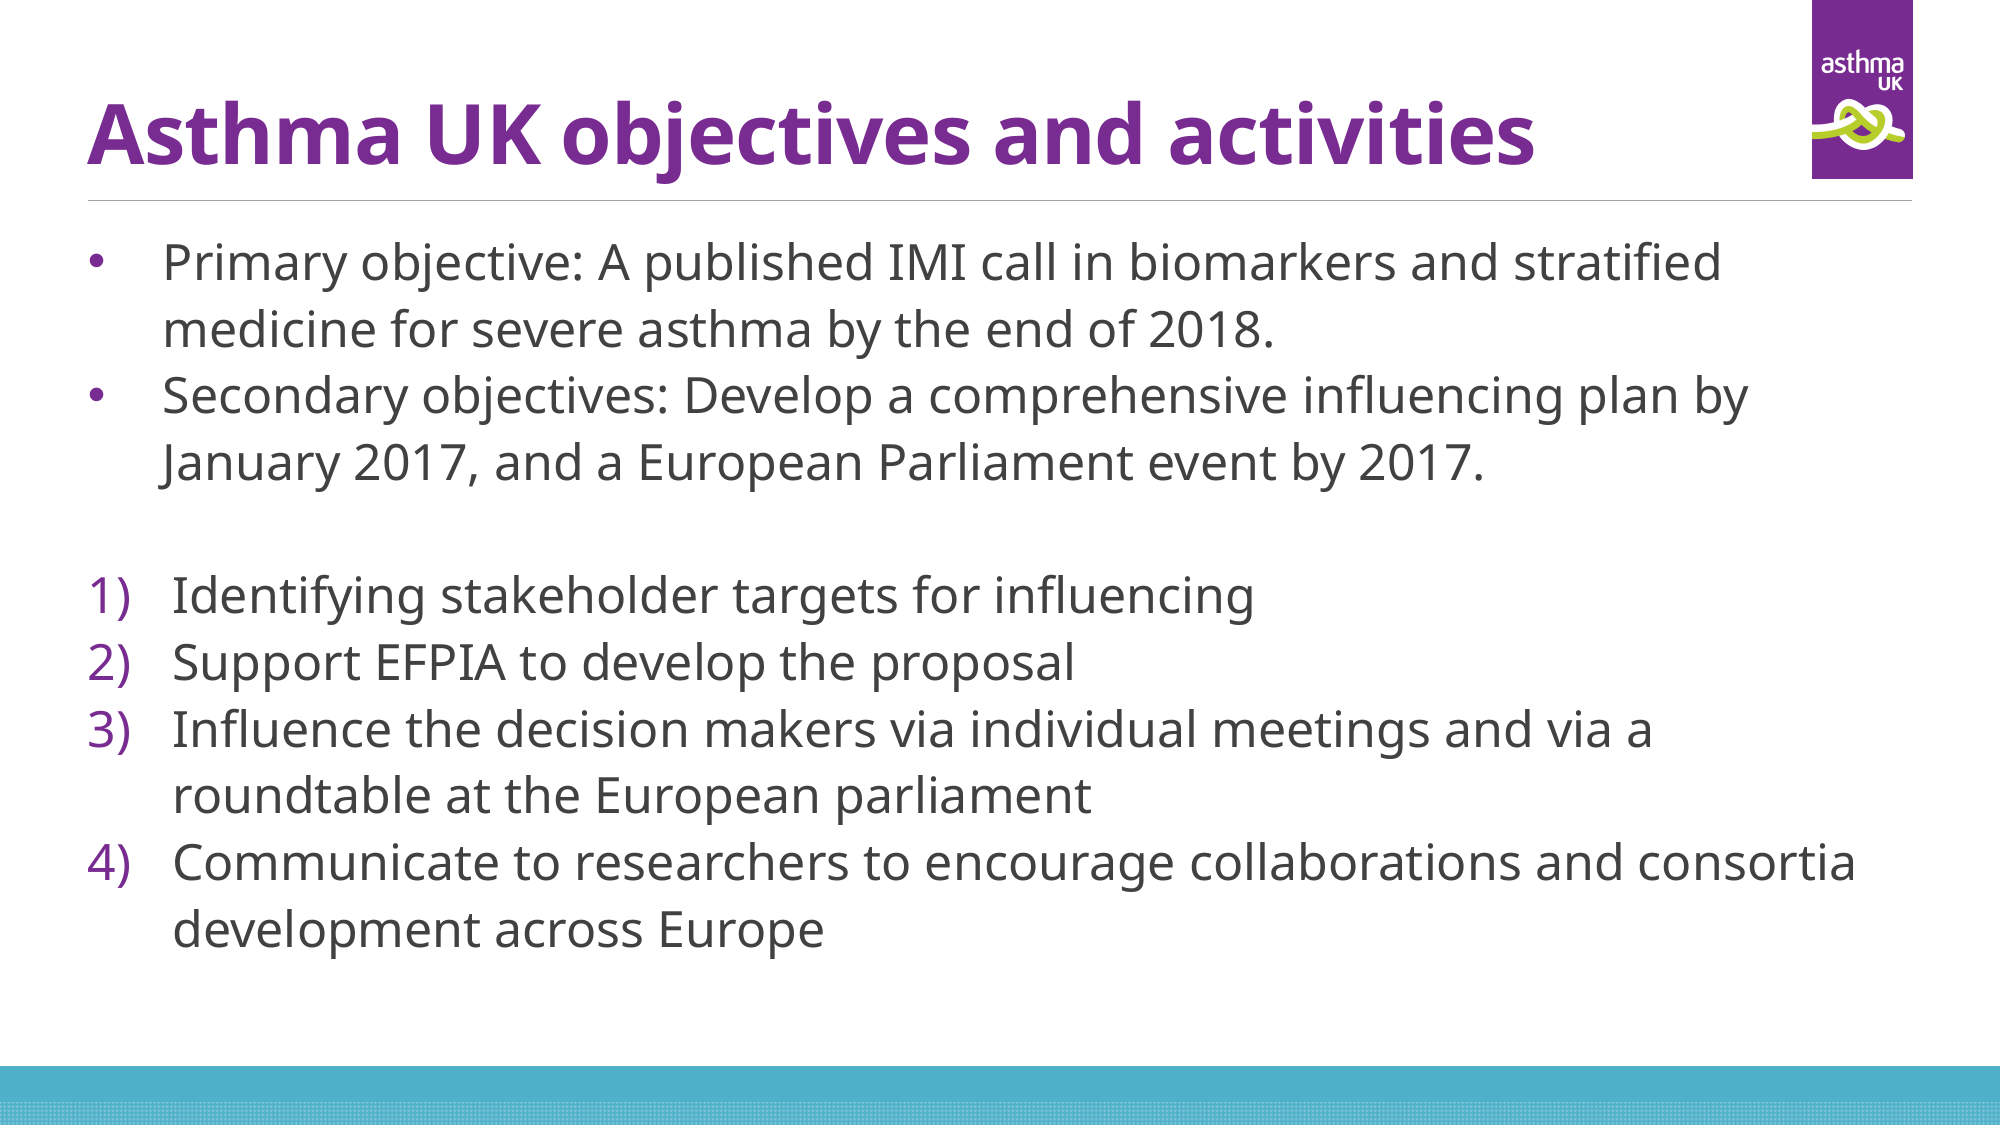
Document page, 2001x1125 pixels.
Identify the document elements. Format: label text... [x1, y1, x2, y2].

picture [1812, 0, 1913, 179]
list Primary objective: A published IMI call in biomarkers and stratified medicine for severe asthma by the end of 2018. Secondary objectives: Develop a comprehensive influencing plan by January 2017, and a European Parliament event by 2017. Identifying stakeholder targets for influencing Support EFPIA to develop the proposal Influence the decision makers via individual meetings and via a roundtable at the European parliament Communicate to researchers to encourage collaborations and consortia development across Europe [87, 223, 1913, 1006]
title Asthma UK objectives and activities [87, 17, 1795, 181]
